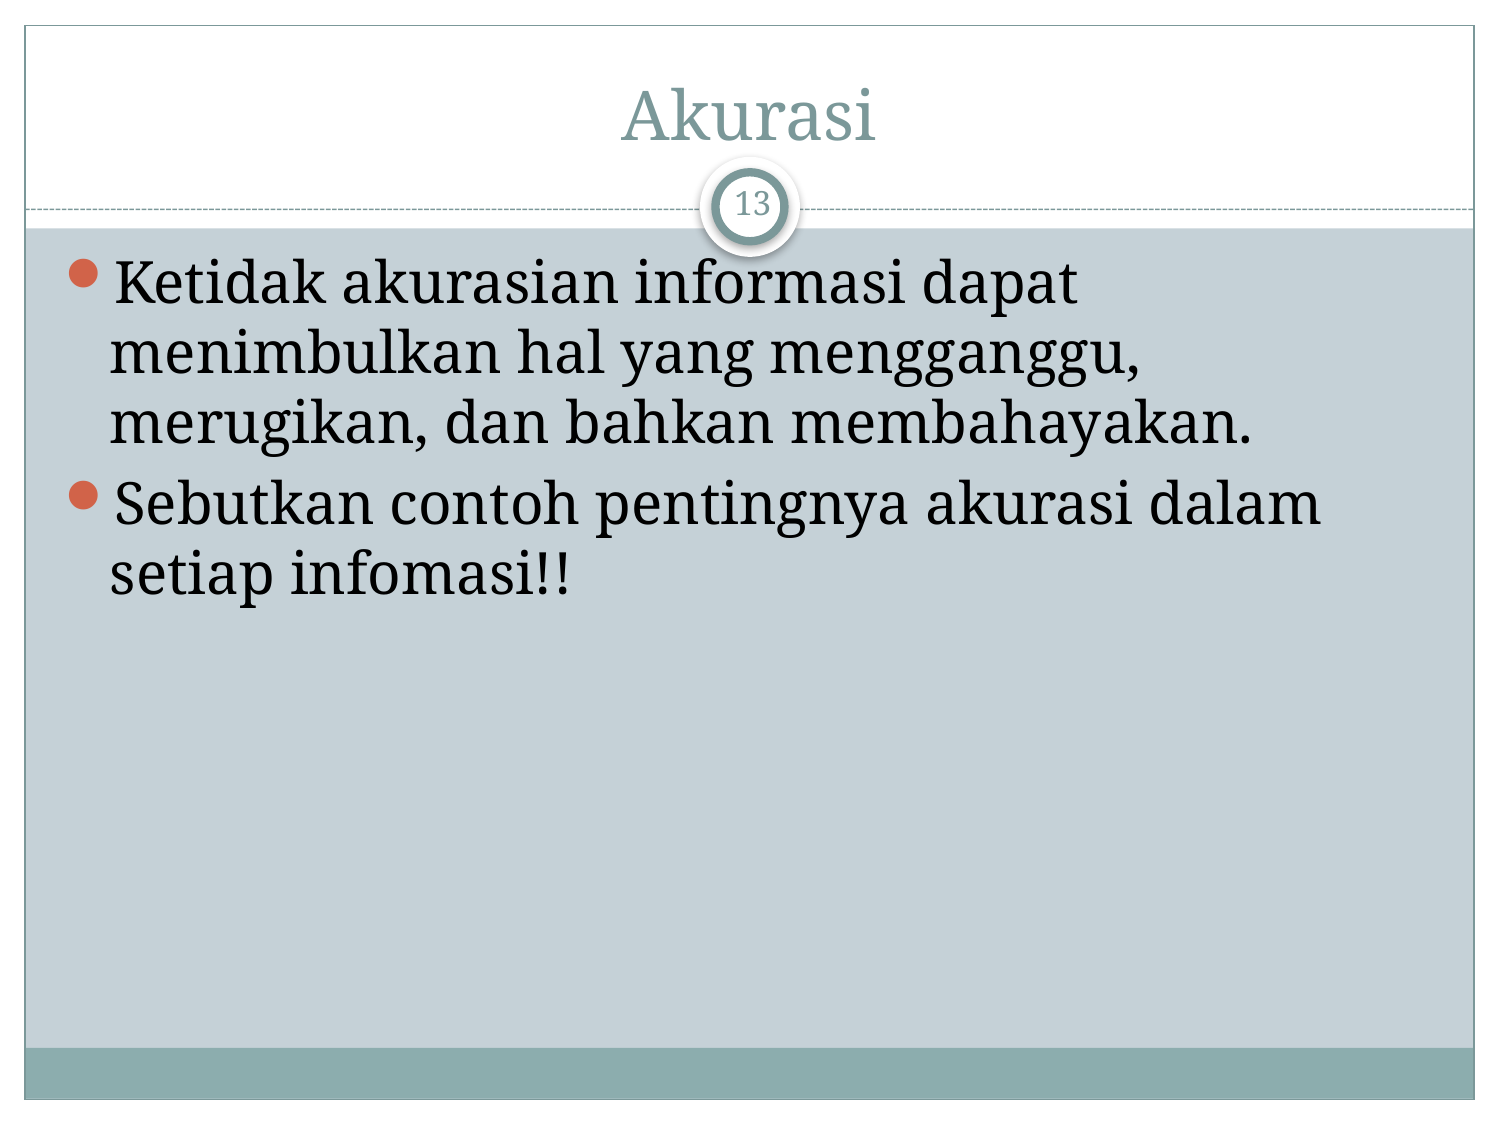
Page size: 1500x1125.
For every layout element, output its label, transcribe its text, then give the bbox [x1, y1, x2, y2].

title Akurasi [49, 37, 1450, 162]
list Ketidak akurasian informasi dapat menimbulkan hal yang mengganggu, merugikan, dan bahkan membahayakan. Sebutkan contoh pentingnya akurasi dalam setiap infomasi!! [50, 237, 1463, 1010]
slide_number 13 [715, 168, 791, 237]
